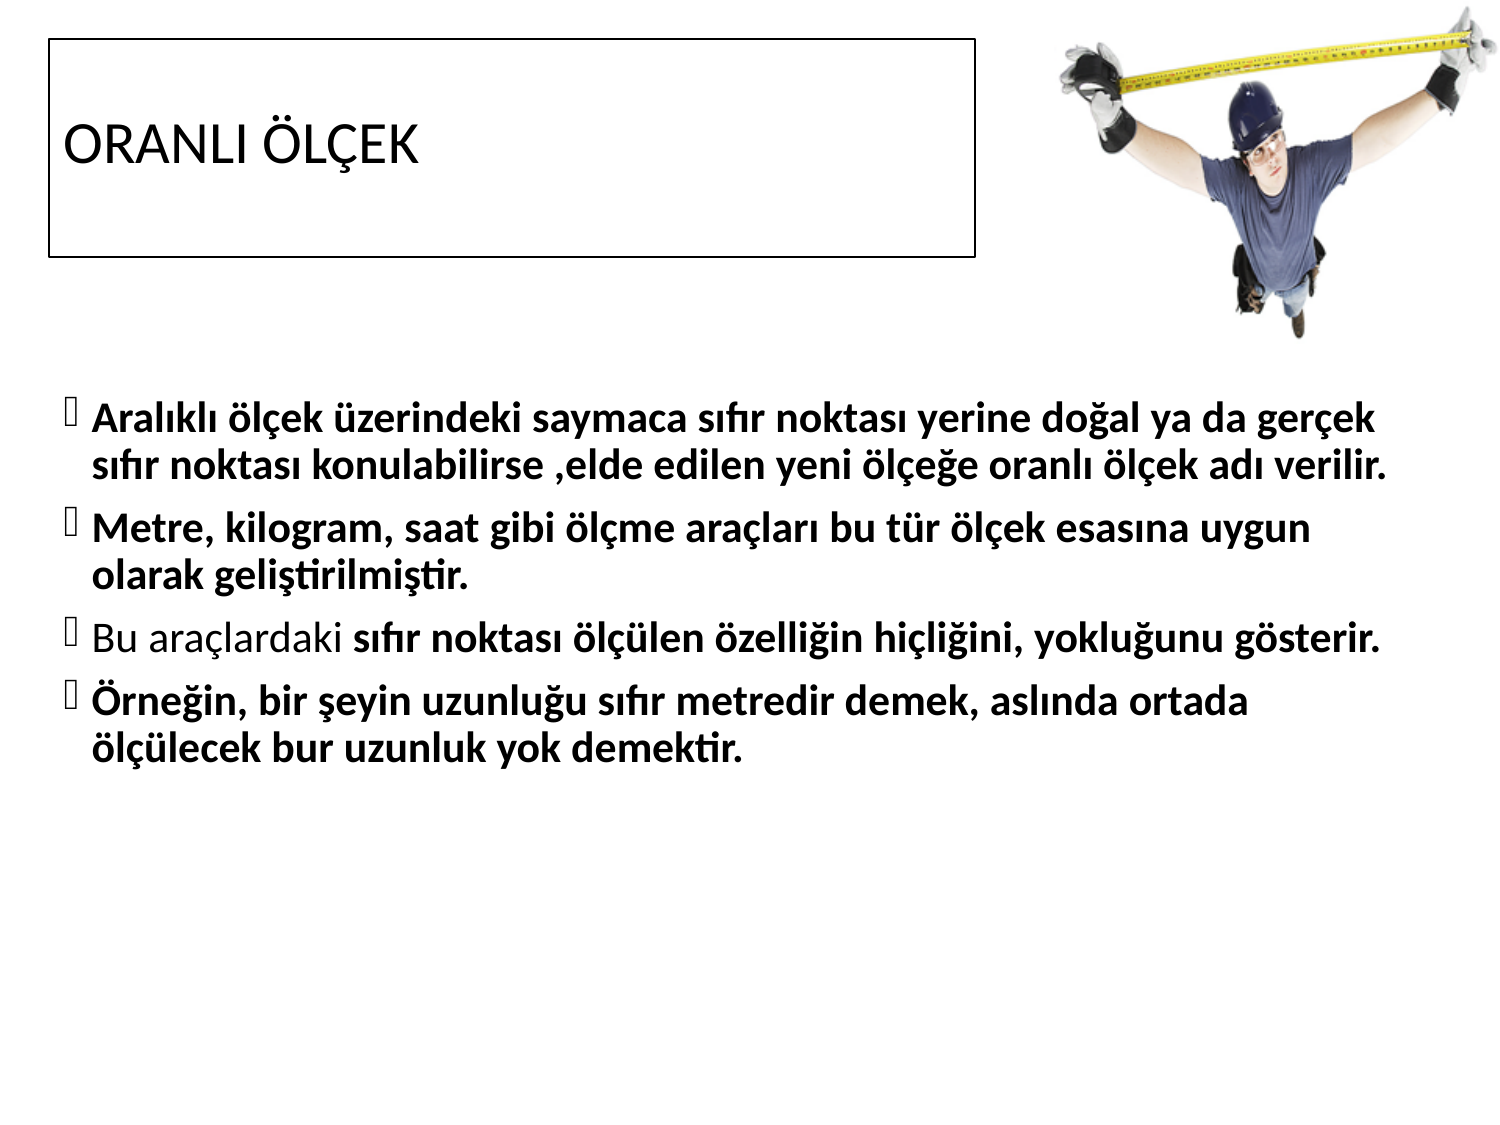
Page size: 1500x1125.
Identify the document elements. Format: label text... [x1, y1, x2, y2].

title ORANLI ÖLÇEK [48, 38, 976, 258]
list Aralıklı ölçek üzerindeki saymaca sıfır noktası yerine doğal ya da gerçek sıfır noktası konulabilirse ,elde edilen yeni ölçeğe oranlı ölçek adı verilir. Metre, kilogram, saat gibi ölçme araçları bu tür ölçek esasına uygun olarak geliştirilmiştir. Bu araçlardaki sıfır noktası ölçülen özelliğin hiçliğini, yokluğunu gösterir. Örneğin, bir şeyin uzunluğu sıfır metredir demek, aslında ortada ölçülecek bur uzunluk yok demektir. [48, 387, 1424, 1064]
picture [1053, 0, 1500, 344]
